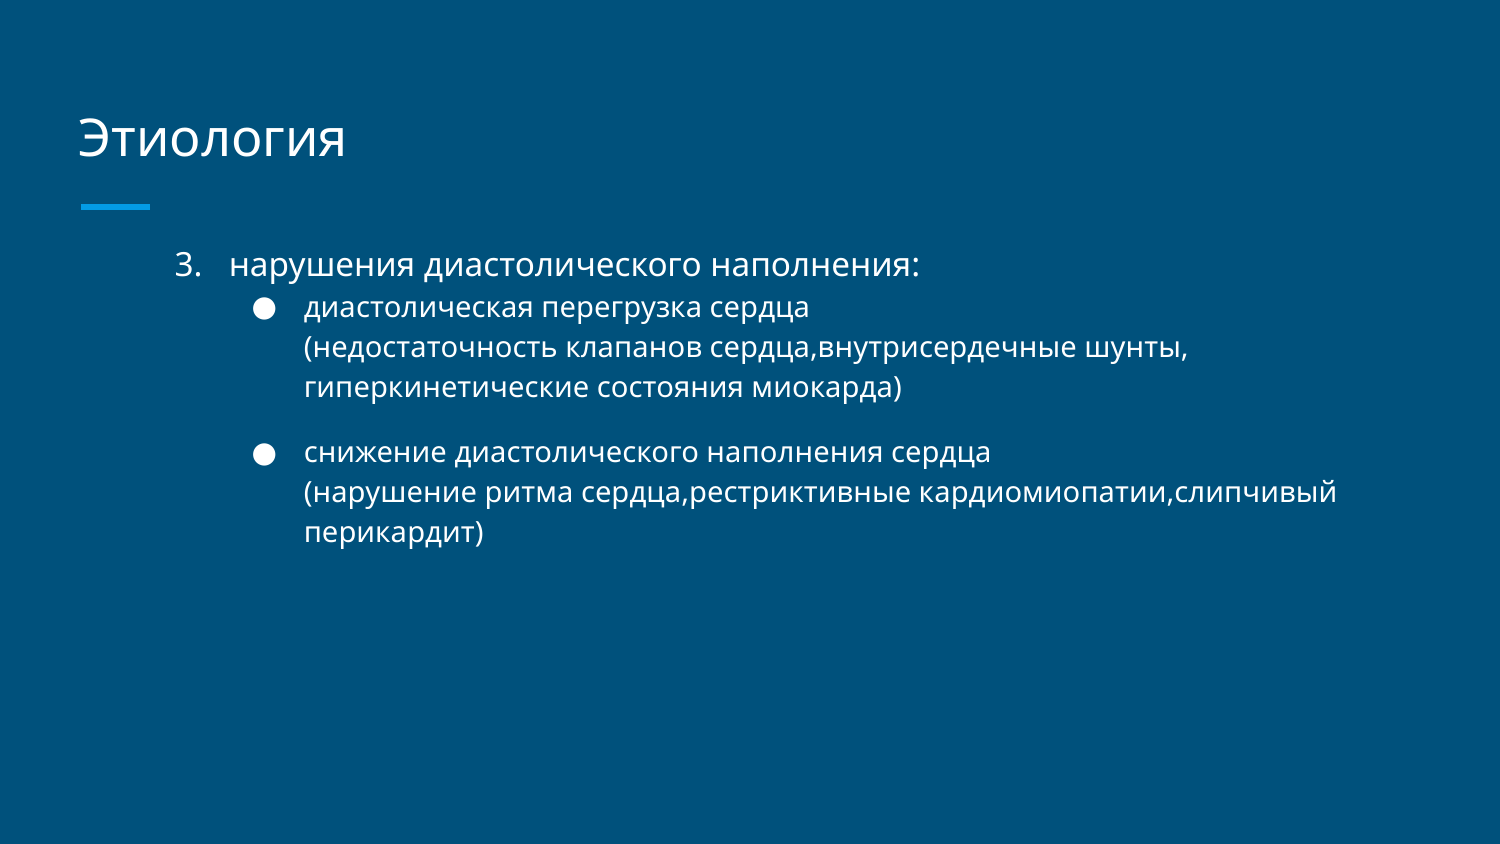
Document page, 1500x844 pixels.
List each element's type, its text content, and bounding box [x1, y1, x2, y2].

list нарушения диастолического наполнения: диастолическая перегрузка сердца (недостаточность клапанов сердца,внутрисердечные шунты, гиперкинетические состояния миокарда) снижение диастолического наполнения сердца (нарушение ритма сердца,рестриктивные кардиомиопатии,слипчивый перикардит) [63, 221, 1437, 807]
title Этиология [63, 75, 1437, 188]
